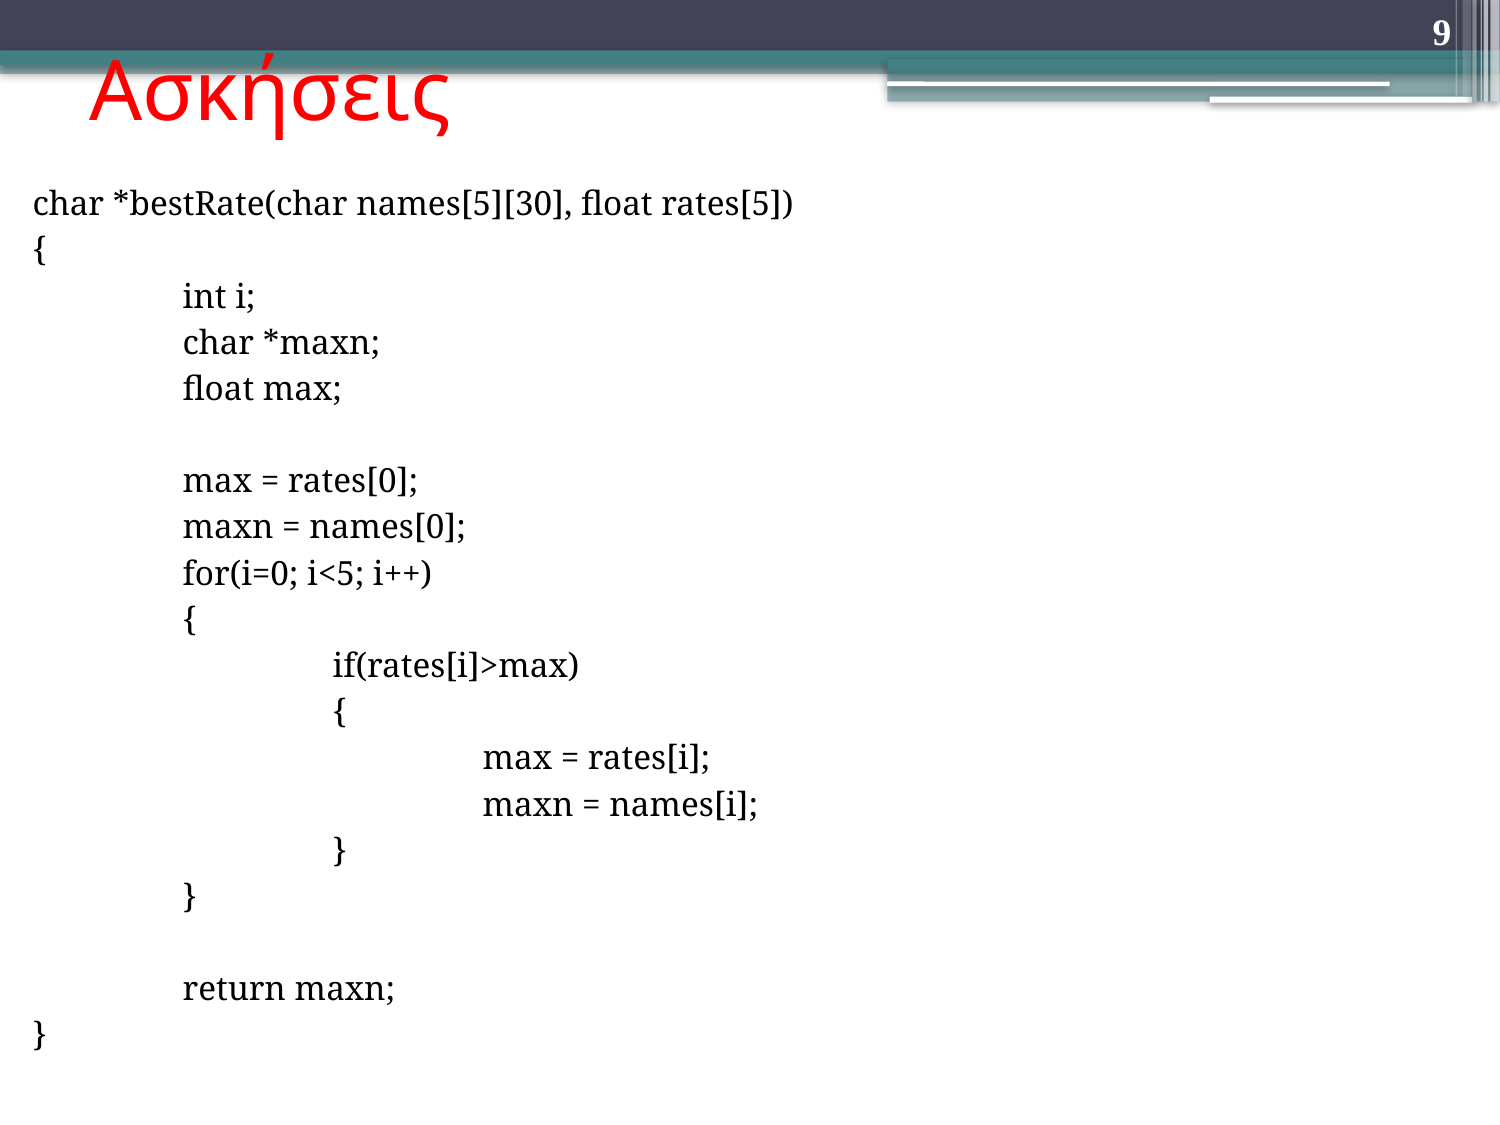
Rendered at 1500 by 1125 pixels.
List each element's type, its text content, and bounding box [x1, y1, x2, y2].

list char *bestRate(char names[5][30], float rates[5]) { int i; char *maxn; float max; max = rates[0]; maxn = names[0]; for(i=0; i<5; i++) { if(rates[i]>max) { max = rates[i]; maxn = names[i]; } } return maxn; } [0, 174, 1500, 1125]
slide_number 9 [1425, 0, 1466, 61]
title Ασκήσεις [75, 0, 1425, 175]
